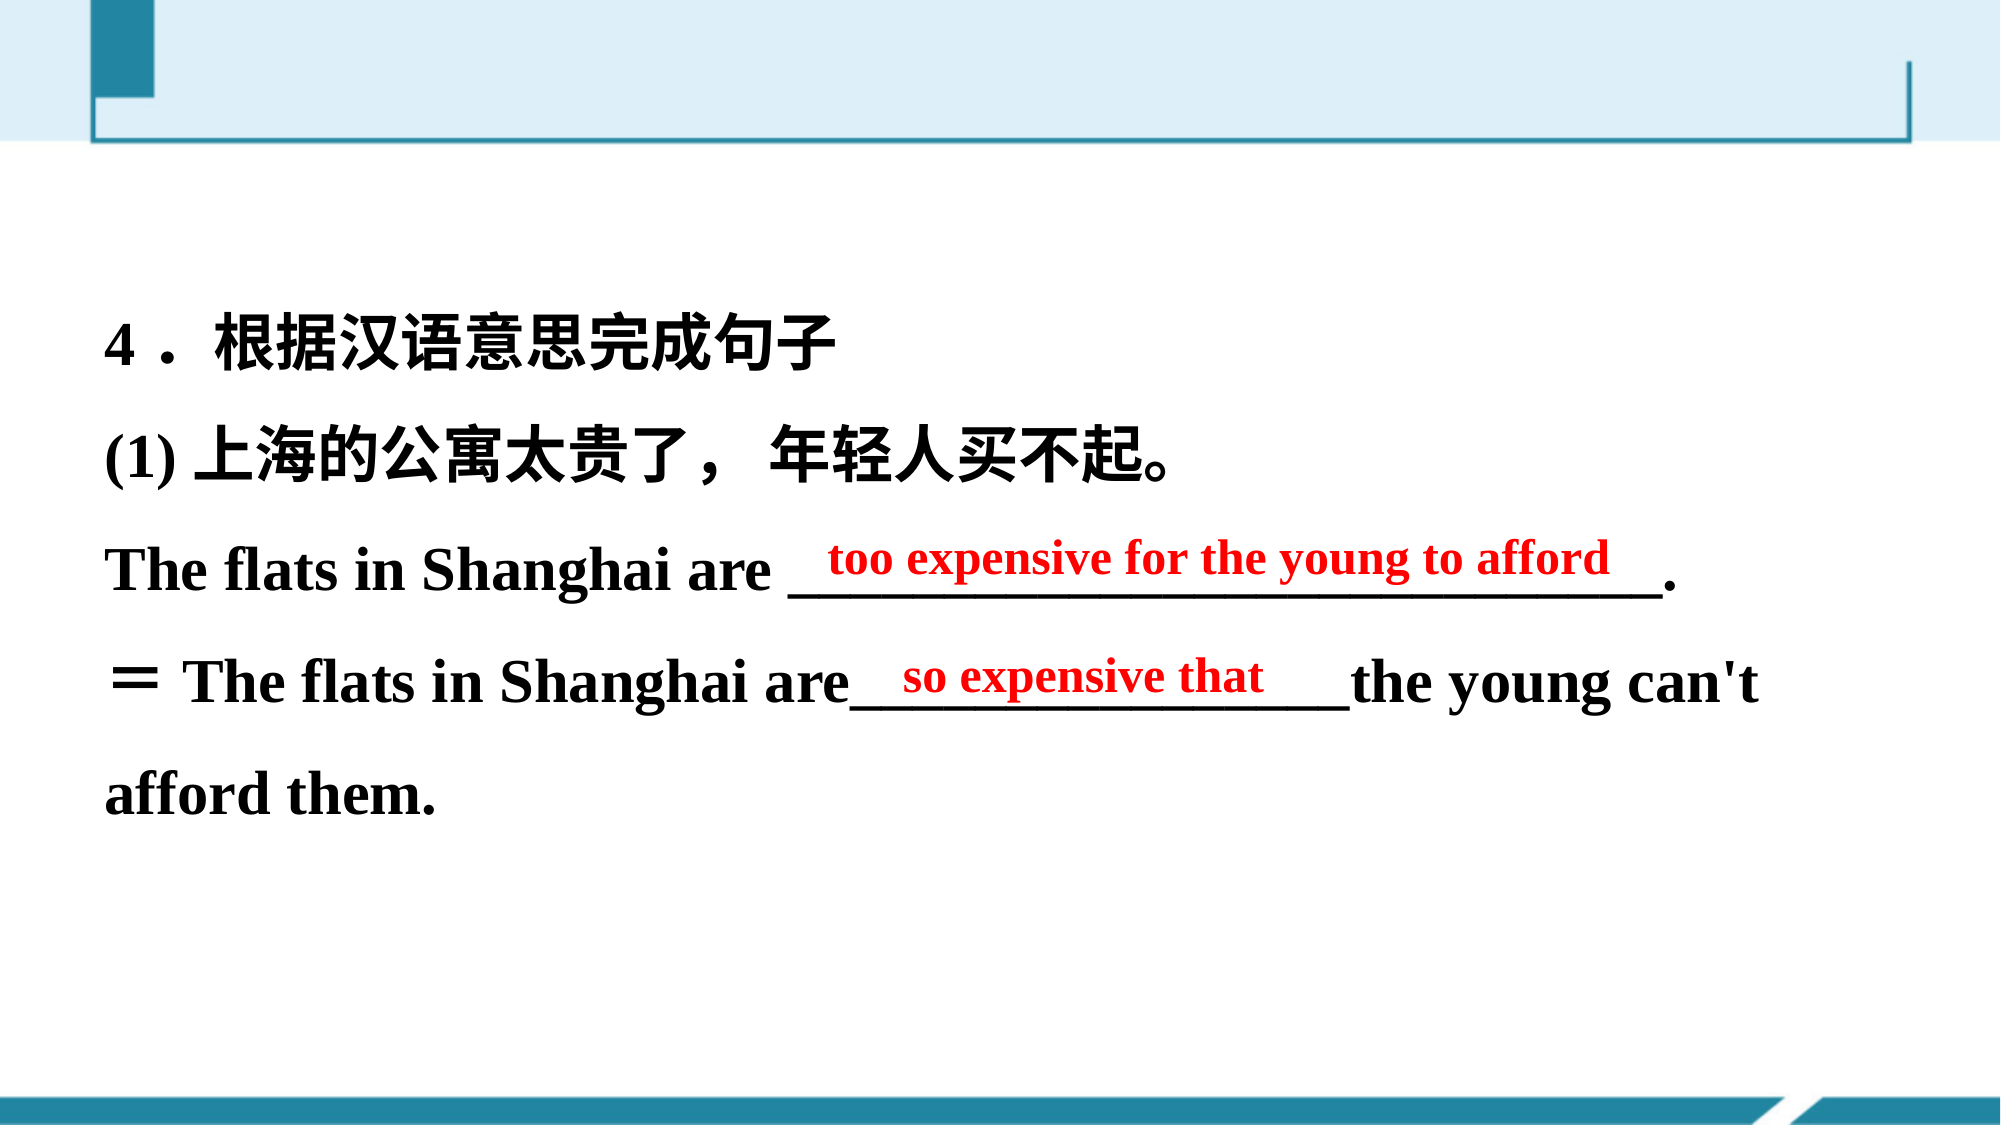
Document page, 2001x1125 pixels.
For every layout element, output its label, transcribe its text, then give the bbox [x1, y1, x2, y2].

text_box 4．根据汉语意思完成句子 (1)上海的公寓太贵了， 年轻人买不起。 The flats in Shanghai are ____________________________. ＝The flats in Shanghai are________________the young can't afford them. [89, 258, 1910, 835]
text_box so expensive that [888, 635, 1280, 710]
text_box too expensive for the young to afford [812, 516, 1626, 592]
picture [0, 0, 2001, 1125]
